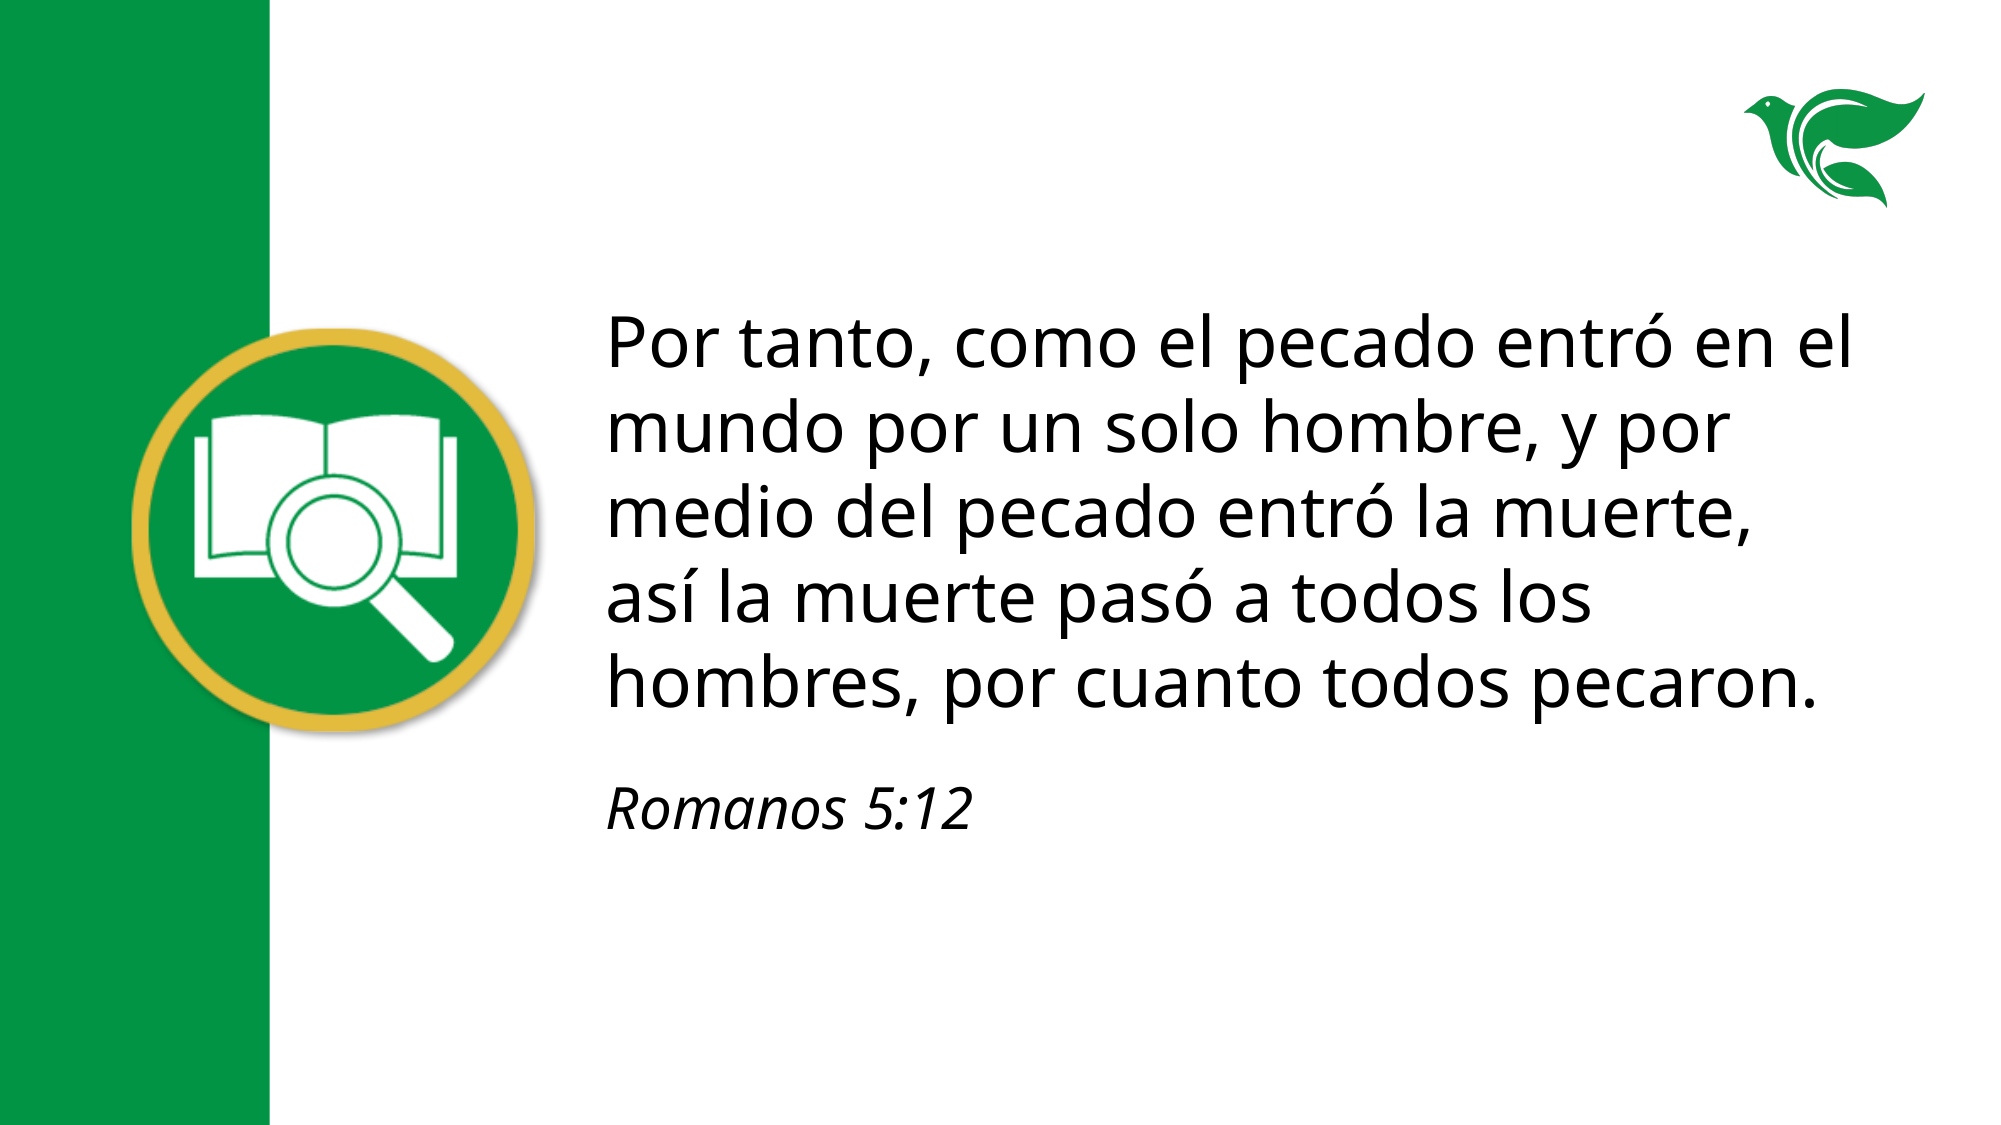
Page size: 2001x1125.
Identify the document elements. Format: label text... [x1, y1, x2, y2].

picture [1722, 47, 1953, 240]
picture [77, 254, 592, 783]
text_box Por tanto, como el pecado entró en el mundo por un solo hombre, y por medio del pecado entró la muerte, así la muerte pasó a todos los hombres, por cuanto todos pecaron. Romanos 5:12 [590, 289, 1875, 849]
text_box [0, 0, 270, 1125]
